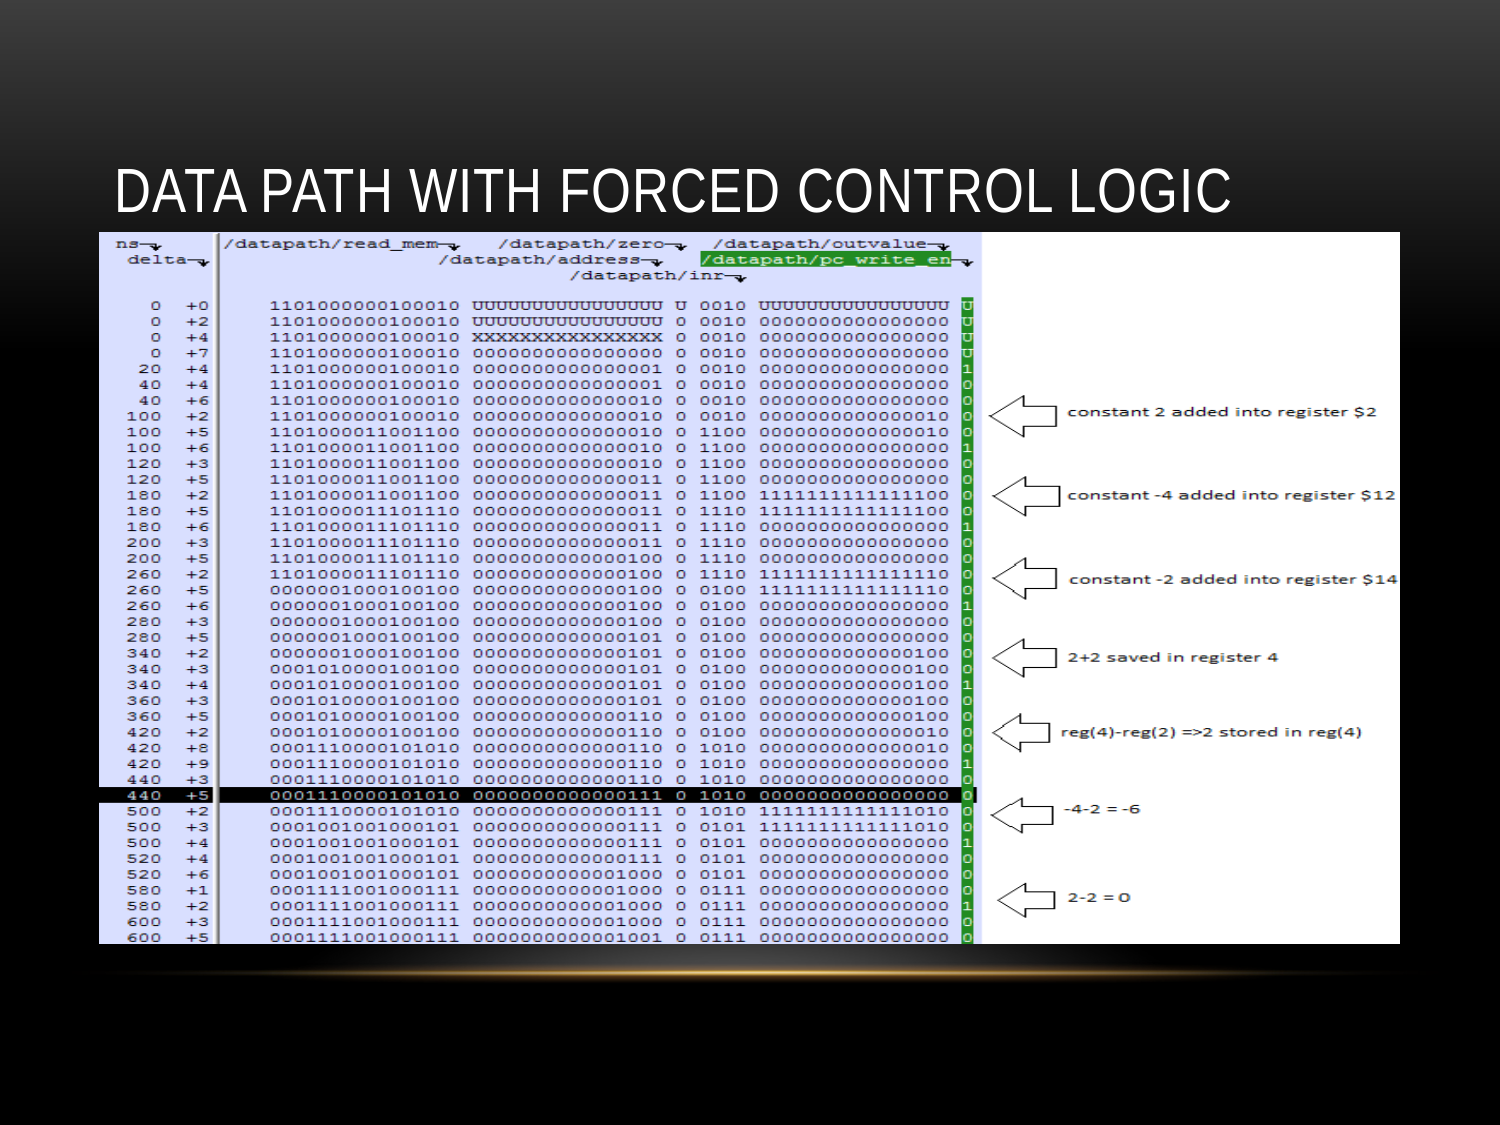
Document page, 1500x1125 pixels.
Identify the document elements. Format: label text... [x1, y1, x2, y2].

title Data Path with Forced control Logic [99, 45, 1400, 232]
picture [0, 0, 1500, 1125]
